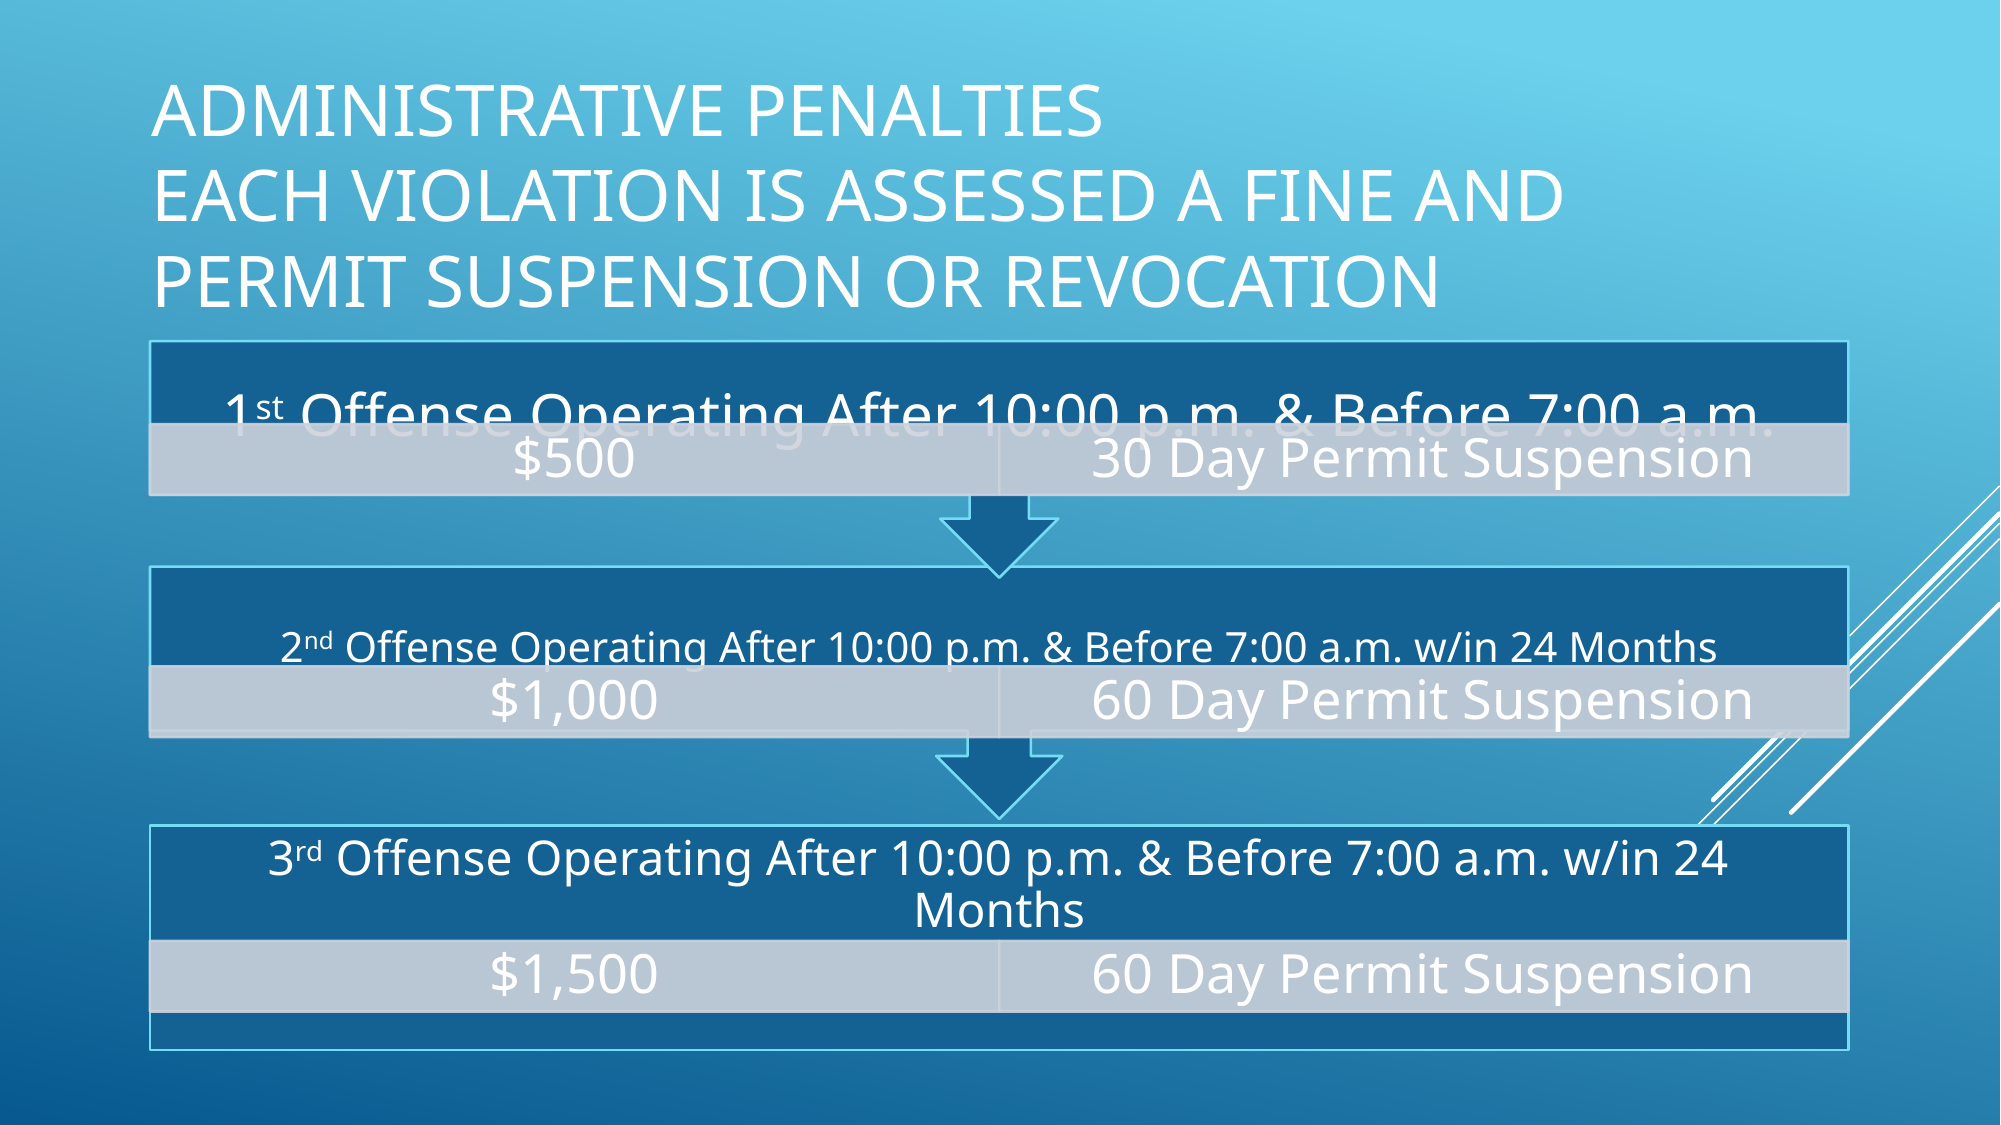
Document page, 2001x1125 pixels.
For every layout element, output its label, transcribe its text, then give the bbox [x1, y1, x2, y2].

title Administrative Penalties Each violation is assessed a fine and permit suspension or revocation [136, 55, 1613, 331]
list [149, 340, 1849, 1051]
